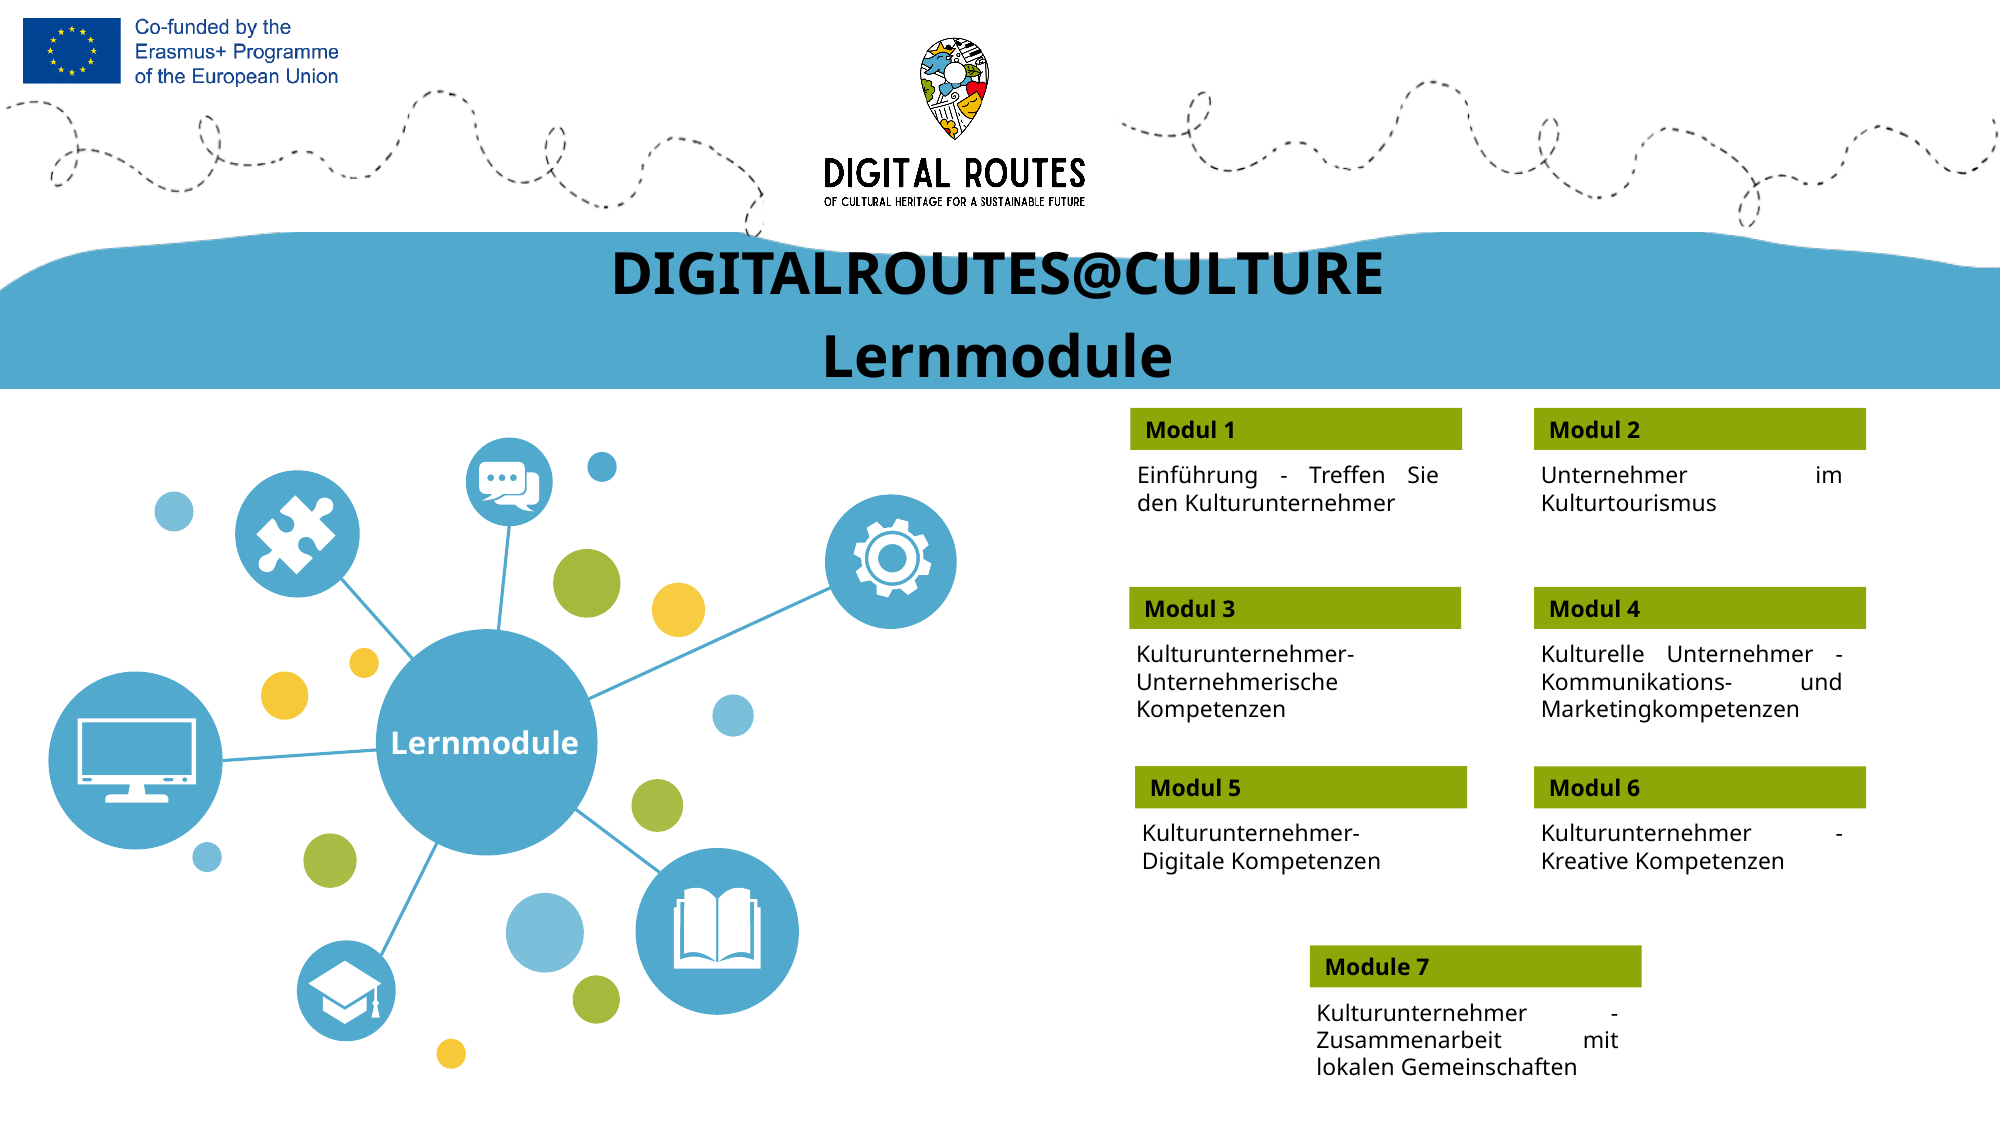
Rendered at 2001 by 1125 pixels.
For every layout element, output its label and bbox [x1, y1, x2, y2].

text_box [1121, 586, 1462, 731]
text_box [1526, 407, 1867, 524]
picture [0, 12, 2001, 389]
text_box [1301, 945, 1642, 1090]
text_box [1122, 407, 1463, 524]
text_box [48, 437, 957, 1069]
text_box [1526, 766, 1867, 883]
text_box [1127, 766, 1468, 883]
text_box [1526, 586, 1867, 731]
